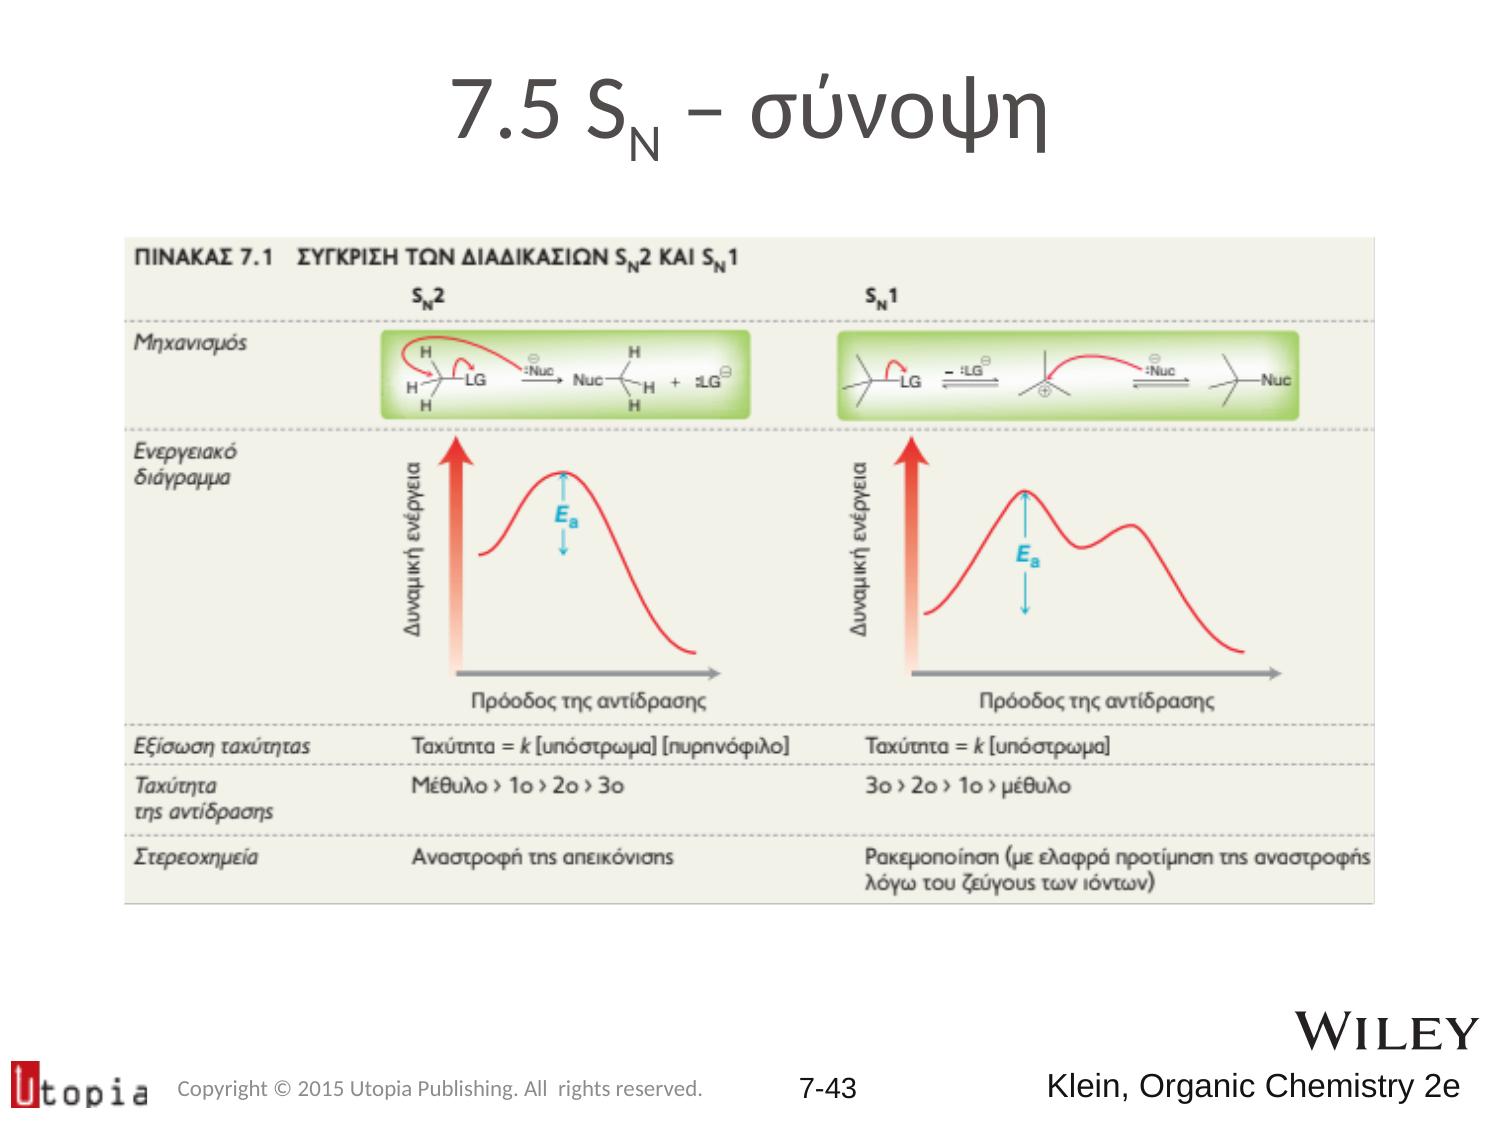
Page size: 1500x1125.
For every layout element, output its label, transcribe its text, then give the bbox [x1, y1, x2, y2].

footer Klein, Organic Chemistry 2e [1010, 1056, 1486, 1117]
title 7.5 SN – σύνοψη [74, 15, 1426, 204]
slide_number Copyright © 2015 Utopia Publishing. All rights reserved. [162, 1056, 664, 1117]
picture [101, 222, 1394, 913]
slide_number 7-42 [664, 1056, 992, 1117]
picture [1292, 1009, 1480, 1053]
